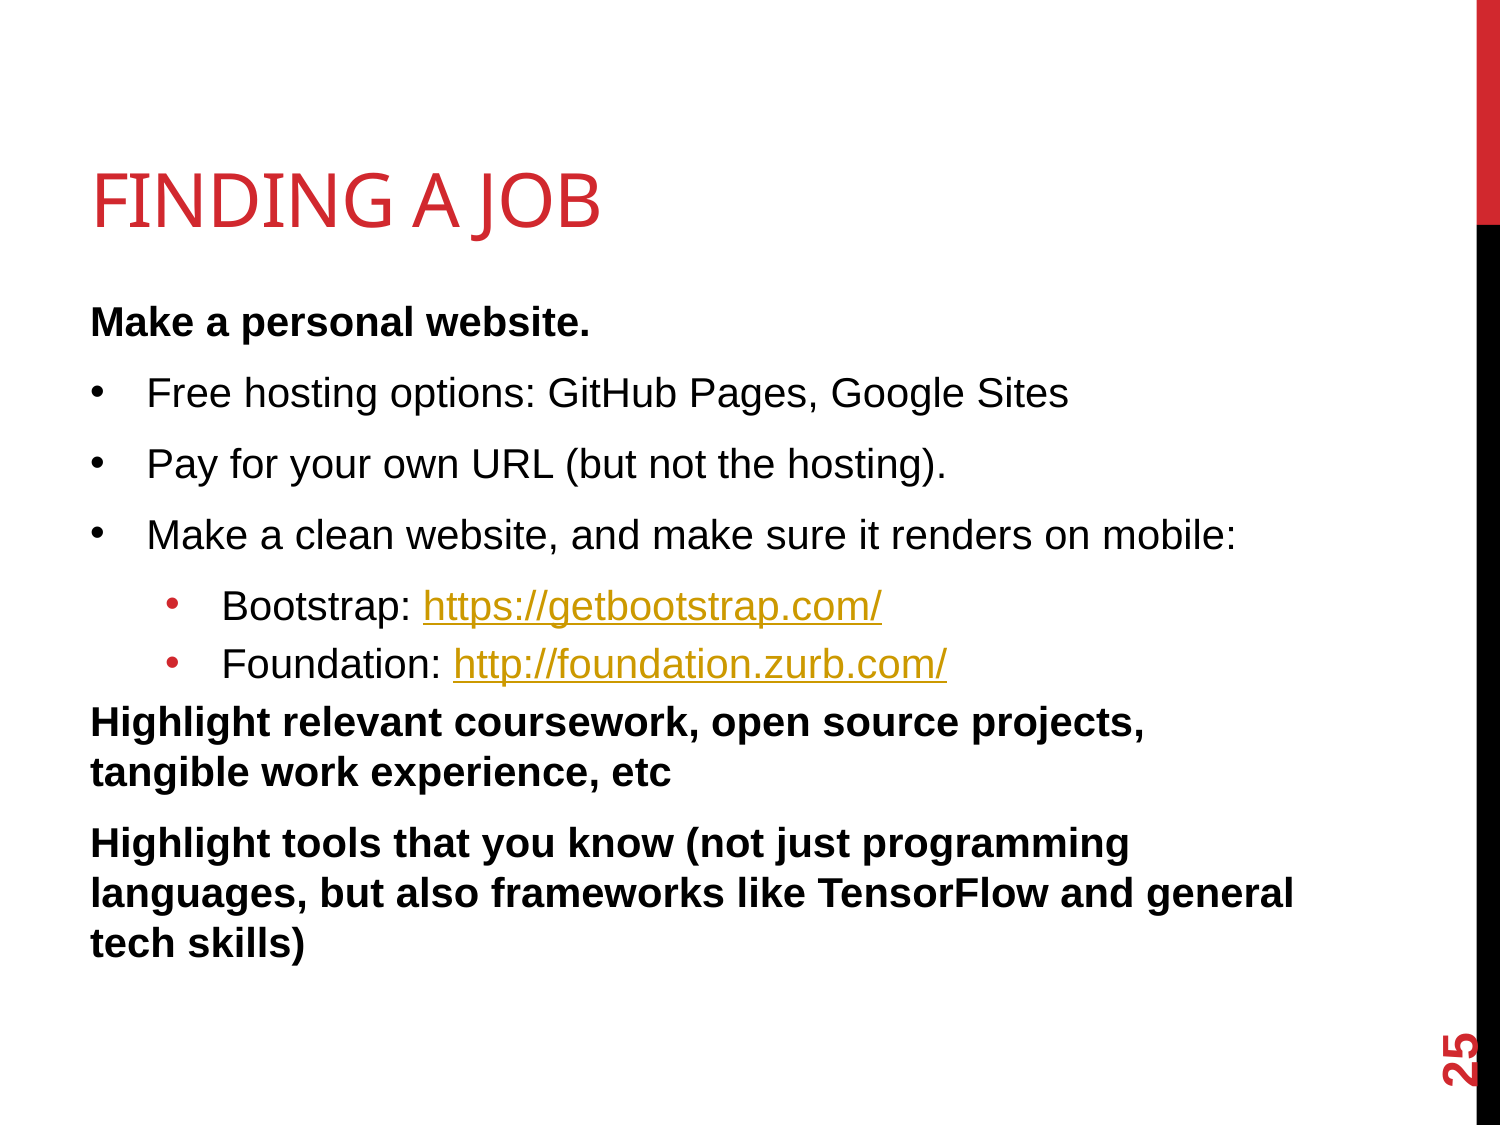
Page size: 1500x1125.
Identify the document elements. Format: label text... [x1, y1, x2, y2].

list Make a personal website. Free hosting options: GitHub Pages, Google Sites Pay for your own URL (but not the hosting). Make a clean website, and make sure it renders on mobile: Bootstrap: https://getbootstrap.com/ Foundation: http://foundation.zurb.com/ Highlight relevant coursework, open source projects, tangible work experience, etc Highlight tools that you know (not just programming languages, but also frameworks like TensorFlow and general tech skills) [75, 287, 1325, 1005]
title Finding a job [75, 25, 1025, 250]
slide_number 25 [1427, 887, 1488, 1104]
